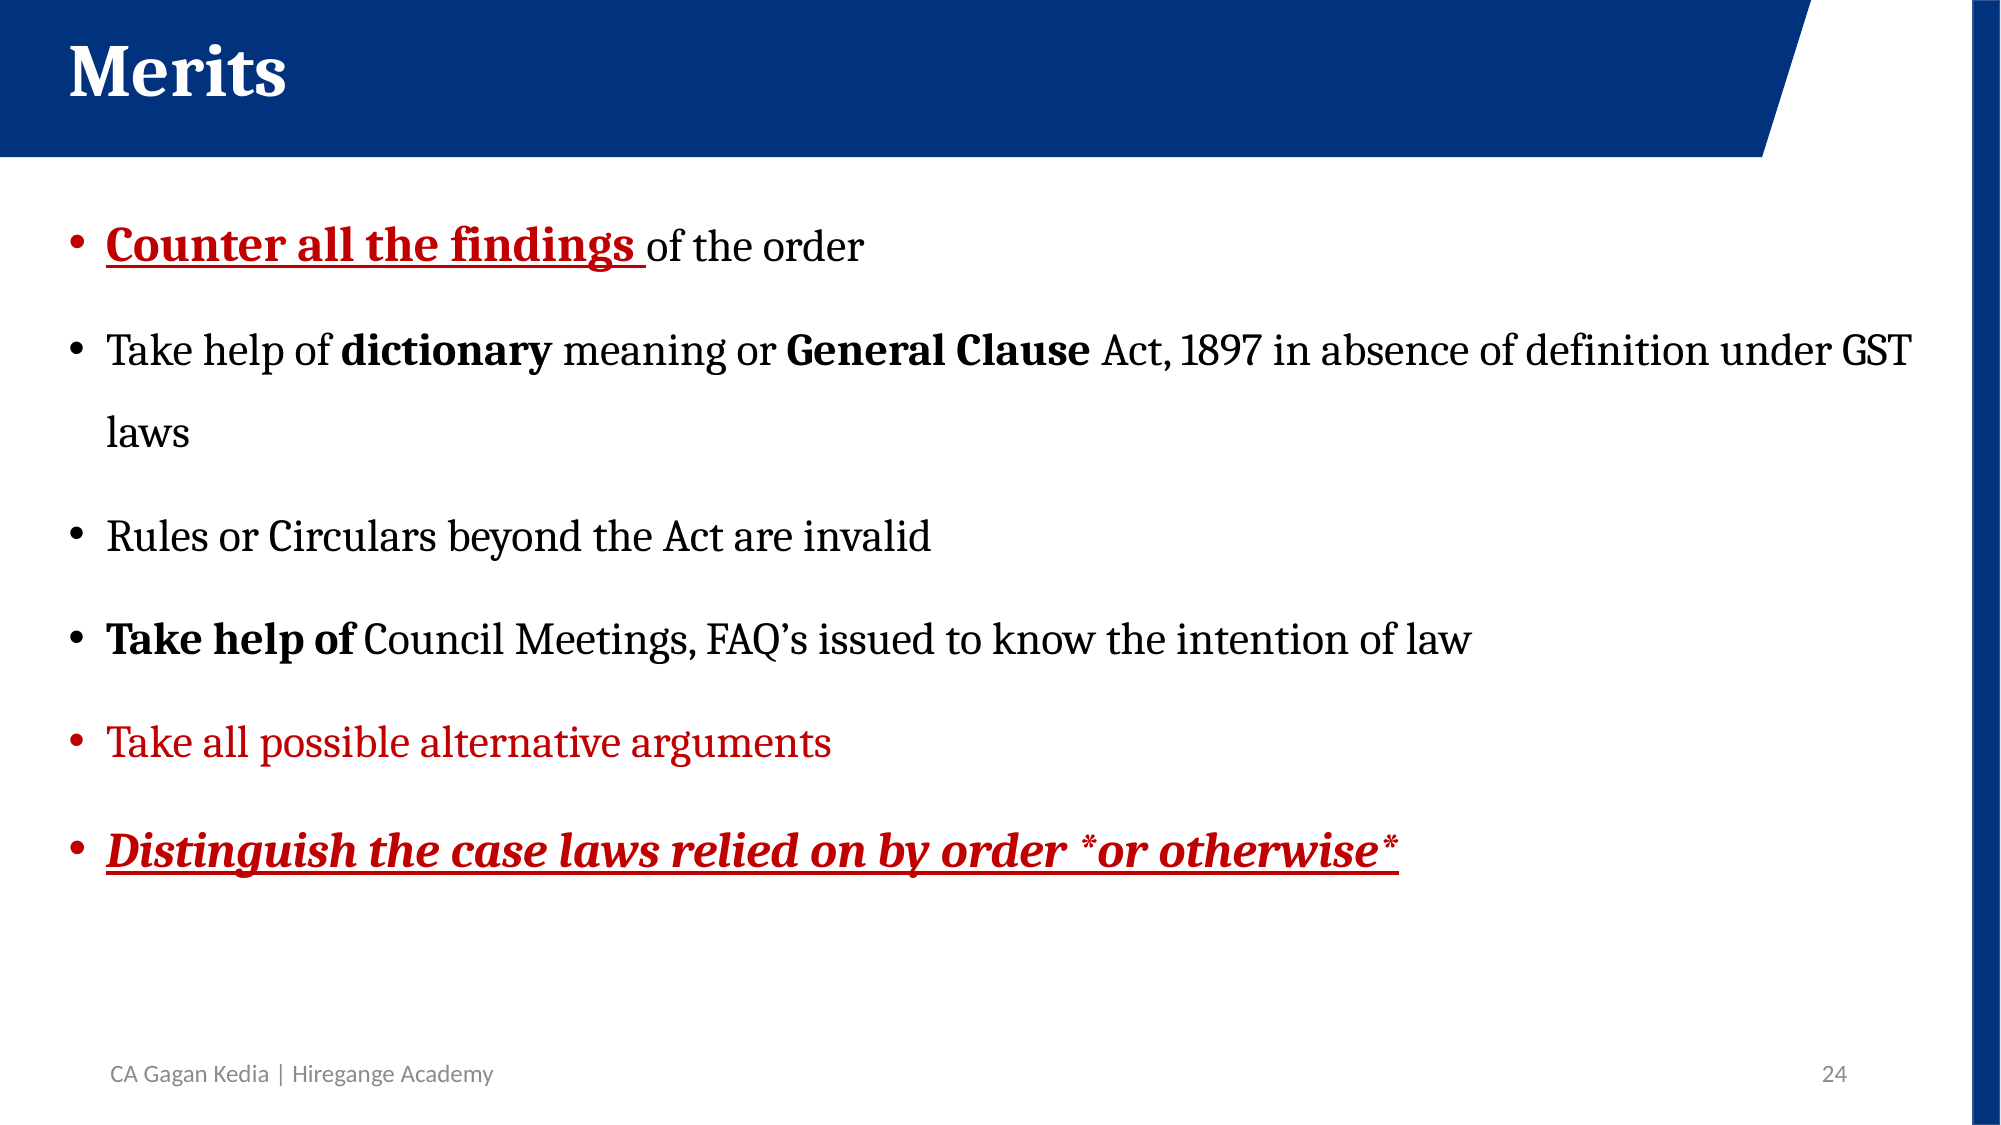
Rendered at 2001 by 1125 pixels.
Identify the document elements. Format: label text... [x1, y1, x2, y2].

list Merits [53, 24, 1433, 121]
footer CA Gagan Kedia | Hiregange Academy [0, 1042, 641, 1103]
slide_number 24 [1412, 1042, 1863, 1103]
list Counter all the findings of the order Take help of dictionary meaning or General Clause Act, 1897 in absence of definition under GST laws Rules or Circulars beyond the Act are invalid Take help of Council Meetings, FAQ’s issued to know the intention of law Take all possible alternative arguments Distinguish the case laws relied on by order *or otherwise* [53, 173, 1965, 1035]
